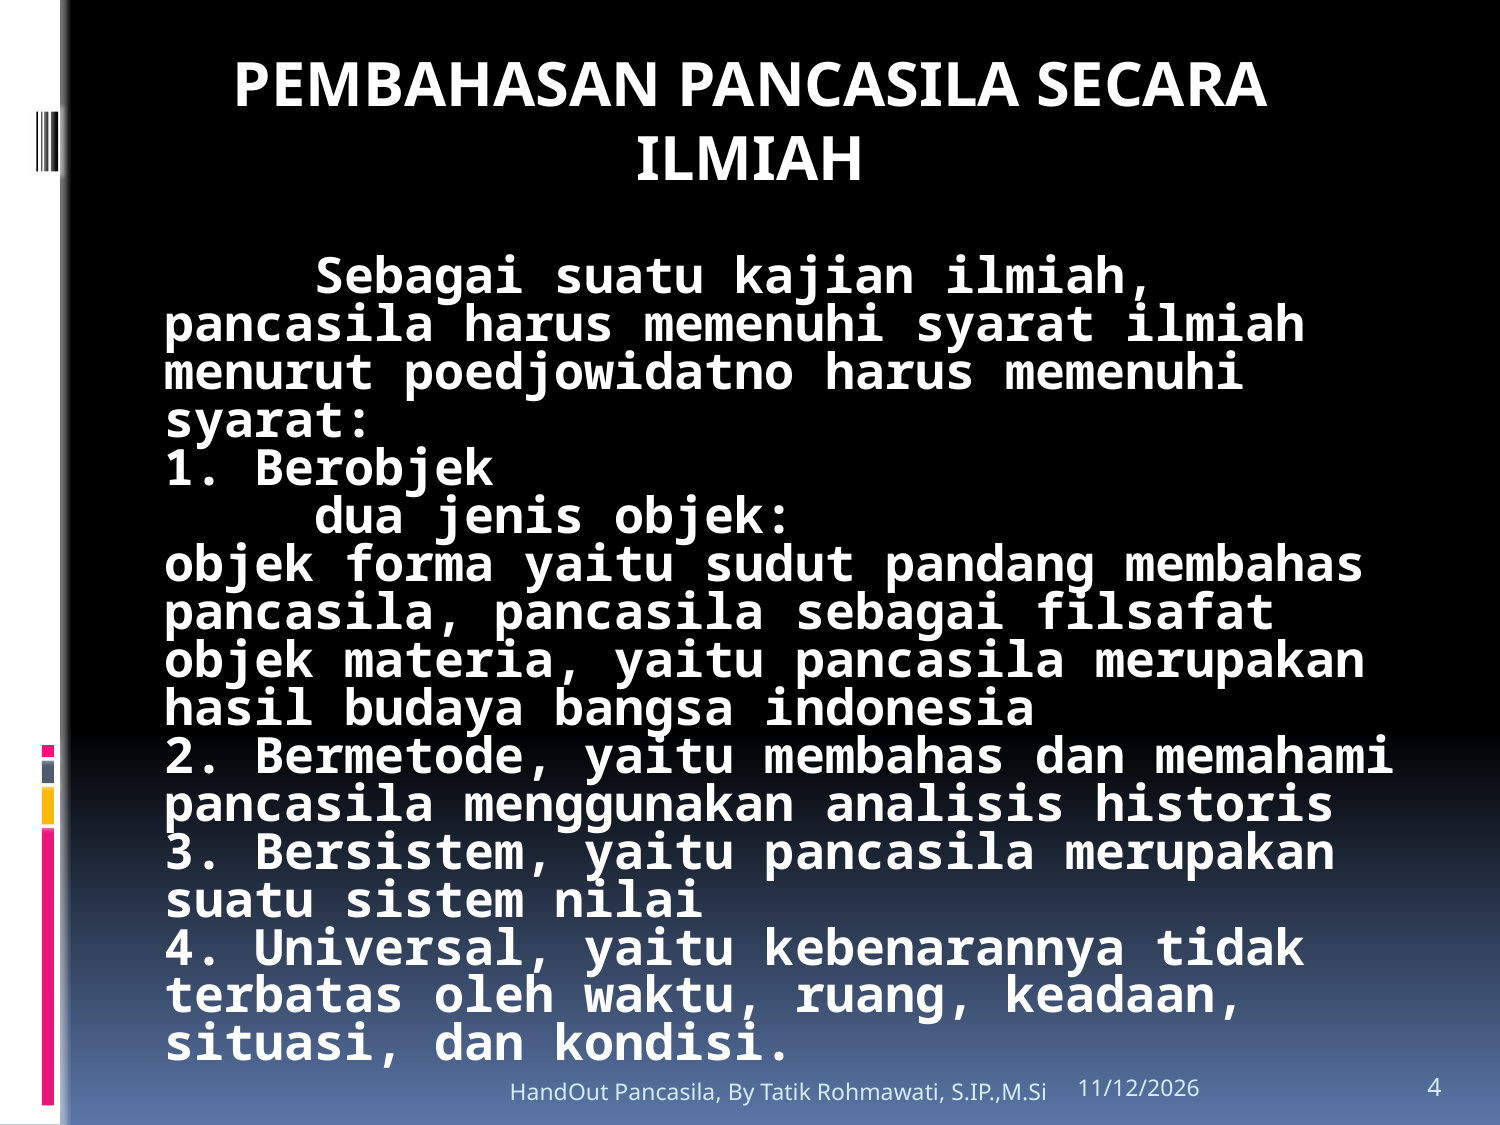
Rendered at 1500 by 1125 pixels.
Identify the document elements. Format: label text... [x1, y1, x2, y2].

subtitle PEMBAHASAN PANCASILA SECARA ILMIAH [112, 37, 1388, 200]
footer HandOut Pancasila, By Tatik Rohmawati, S.IP.,M.Si [150, 1052, 1063, 1113]
title Sebagai suatu kajian ilmiah, pancasila harus memenuhi syarat ilmiah menurut poedjowidatno harus memenuhi syarat: 1. Berobjek dua jenis objek: objek forma yaitu sudut pandang membahas pancasila, pancasila sebagai filsafat objek materia, yaitu pancasila merupakan hasil budaya bangsa indonesia 2. Bermetode, yaitu membahas dan memahami pancasila menggunakan analisis historis 3. Bersistem, yaitu pancasila merupakan suatu sistem nilai 4. Universal, yaitu kebenarannya tidak terbatas oleh waktu, ruang, keadaan, situasi, dan kondisi. [150, 200, 1425, 1037]
slide_number 4 [1412, 1052, 1488, 1113]
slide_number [1063, 1052, 1412, 1113]
